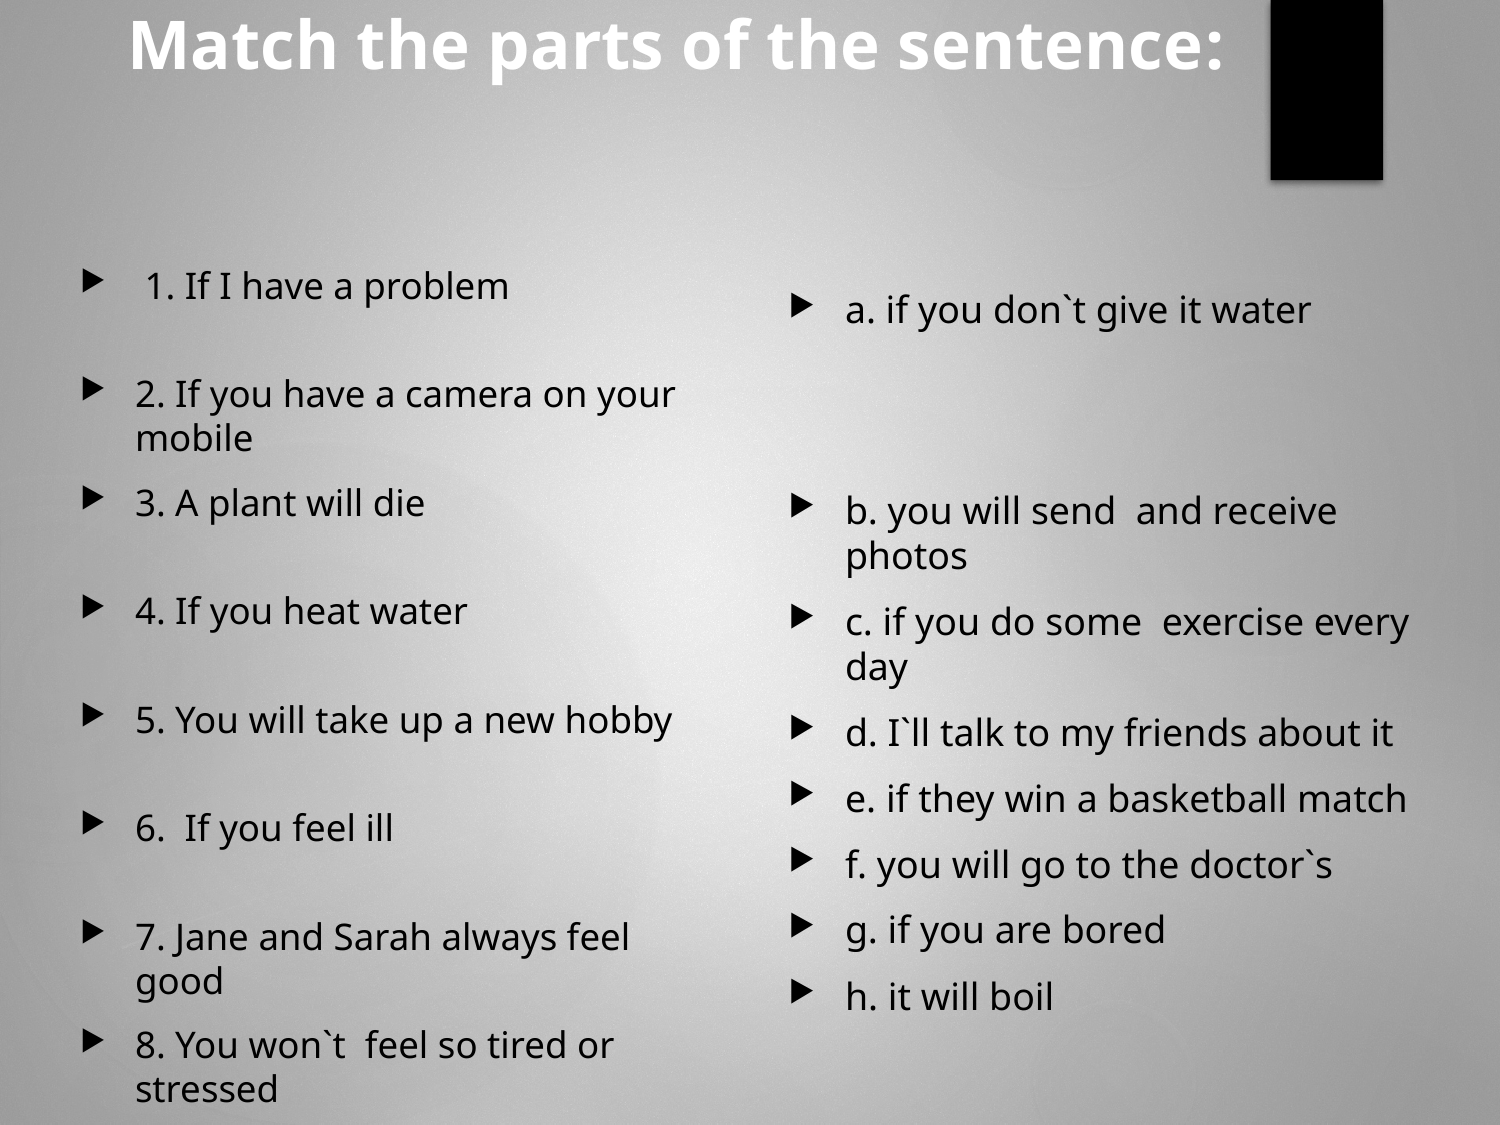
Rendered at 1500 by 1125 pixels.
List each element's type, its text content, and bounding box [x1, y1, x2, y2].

list a. if you don`t give it water b. you will send and receive photos c. if you do some exercise every day d. I`ll talk to my friends about it e. if they win a basketball match f. you will go to the doctor`s g. if you are bored h. it will boil [773, 278, 1437, 1125]
list 1. If I have a problem 2. If you have a camera on your mobile 3. A plant will die 4. If you heat water 5. You will take up a new hobby 6. If you feel ill 7. Jane and Sarah always feel good 8. You won`t feel so tired or stressed [64, 255, 728, 1123]
title Match the parts of the sentence: [112, 0, 1270, 225]
